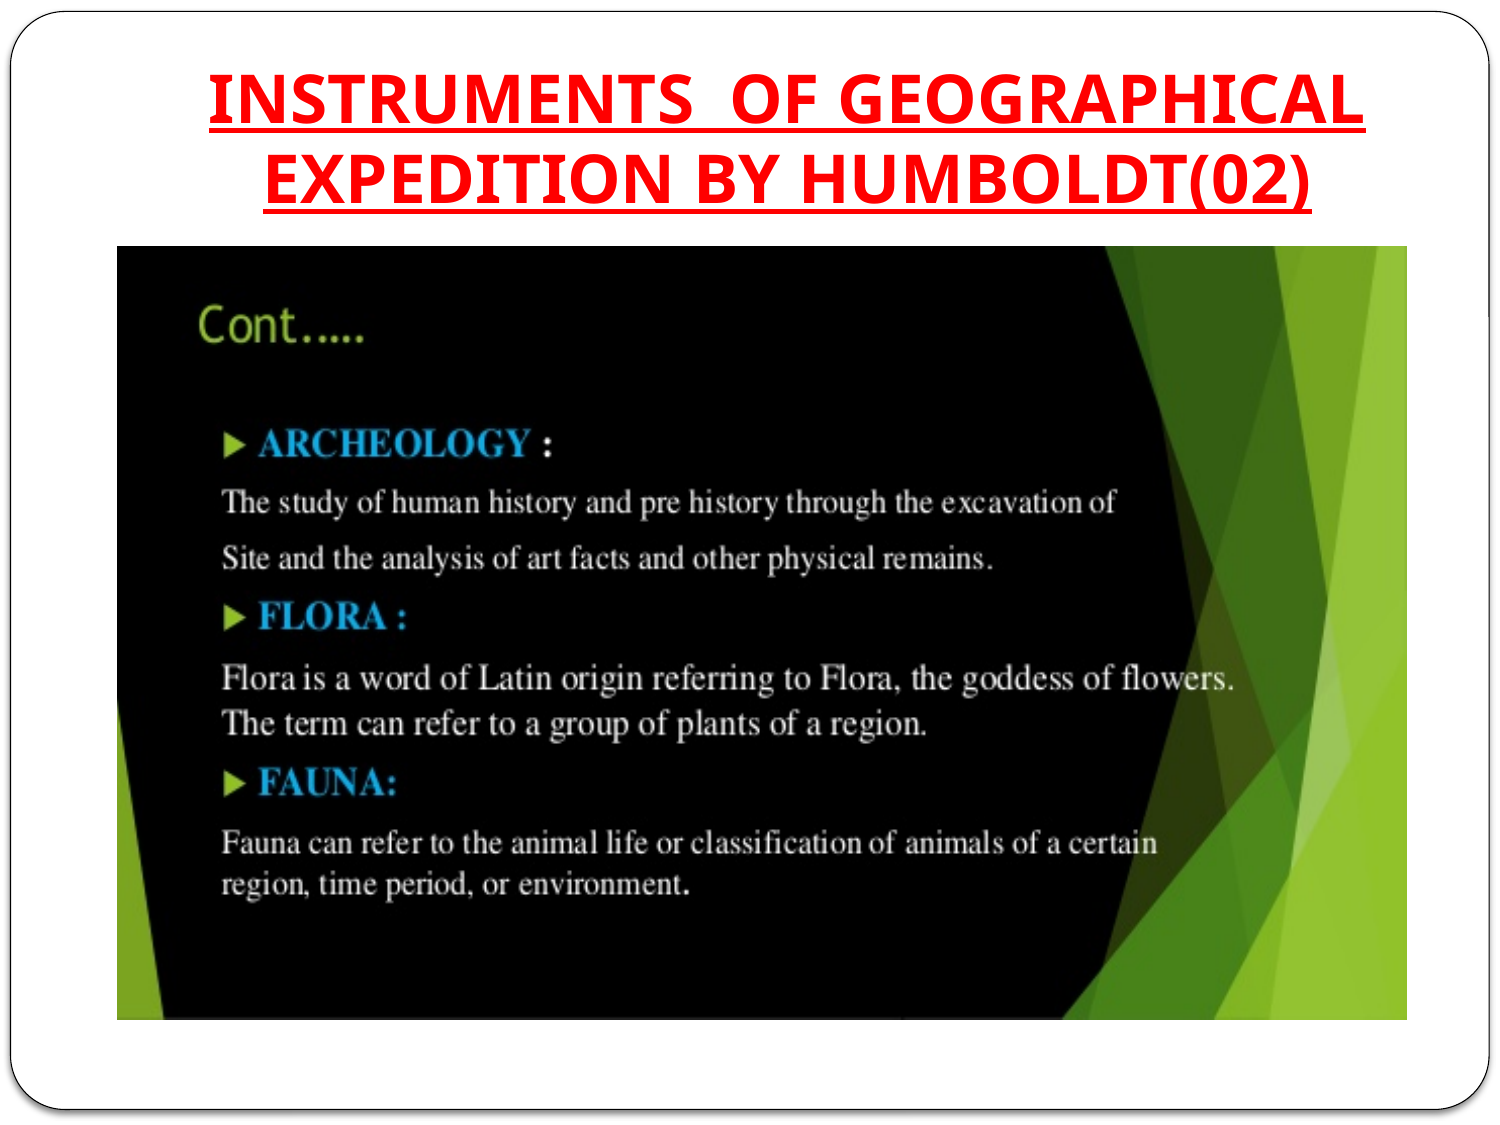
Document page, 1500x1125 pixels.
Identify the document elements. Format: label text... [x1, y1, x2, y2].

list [116, 245, 1407, 1020]
title INSTRUMENTS OF GEOGRAPHICAL EXPEDITION BY HUMBOLDT(02) [150, 45, 1425, 233]
